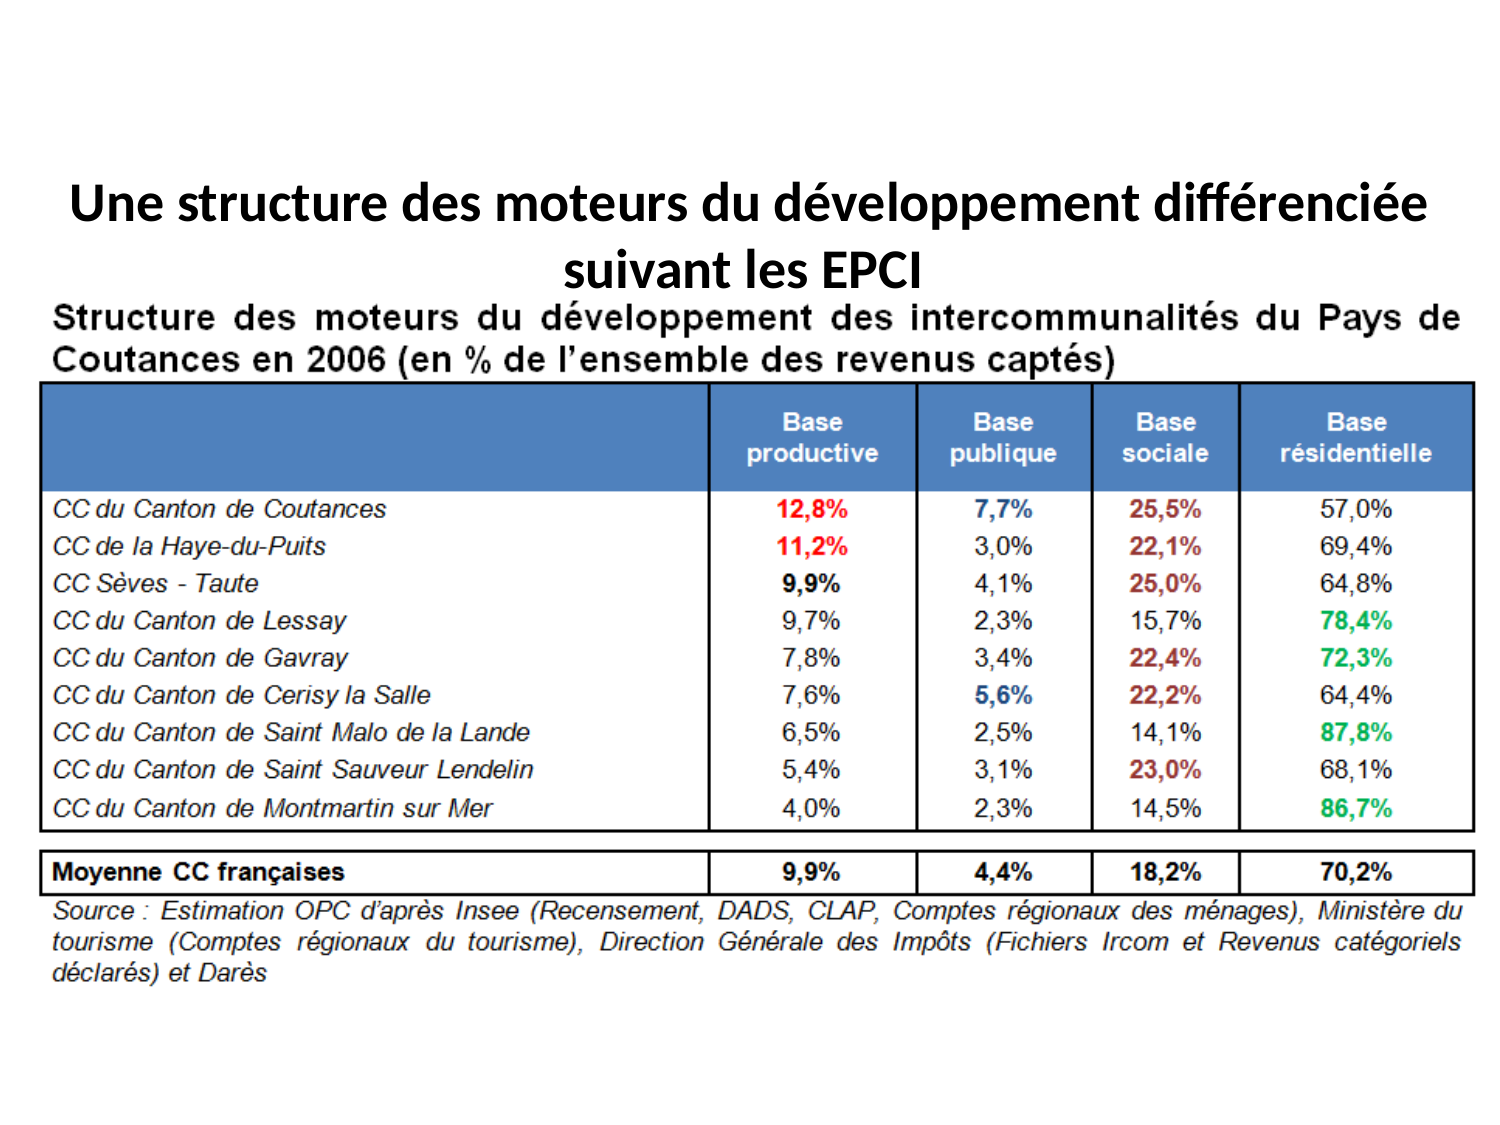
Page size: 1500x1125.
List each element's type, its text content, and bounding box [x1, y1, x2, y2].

title Une structure des moteurs du développement différenciée suivant les EPCI [0, 199, 1500, 266]
picture [23, 289, 1491, 1005]
